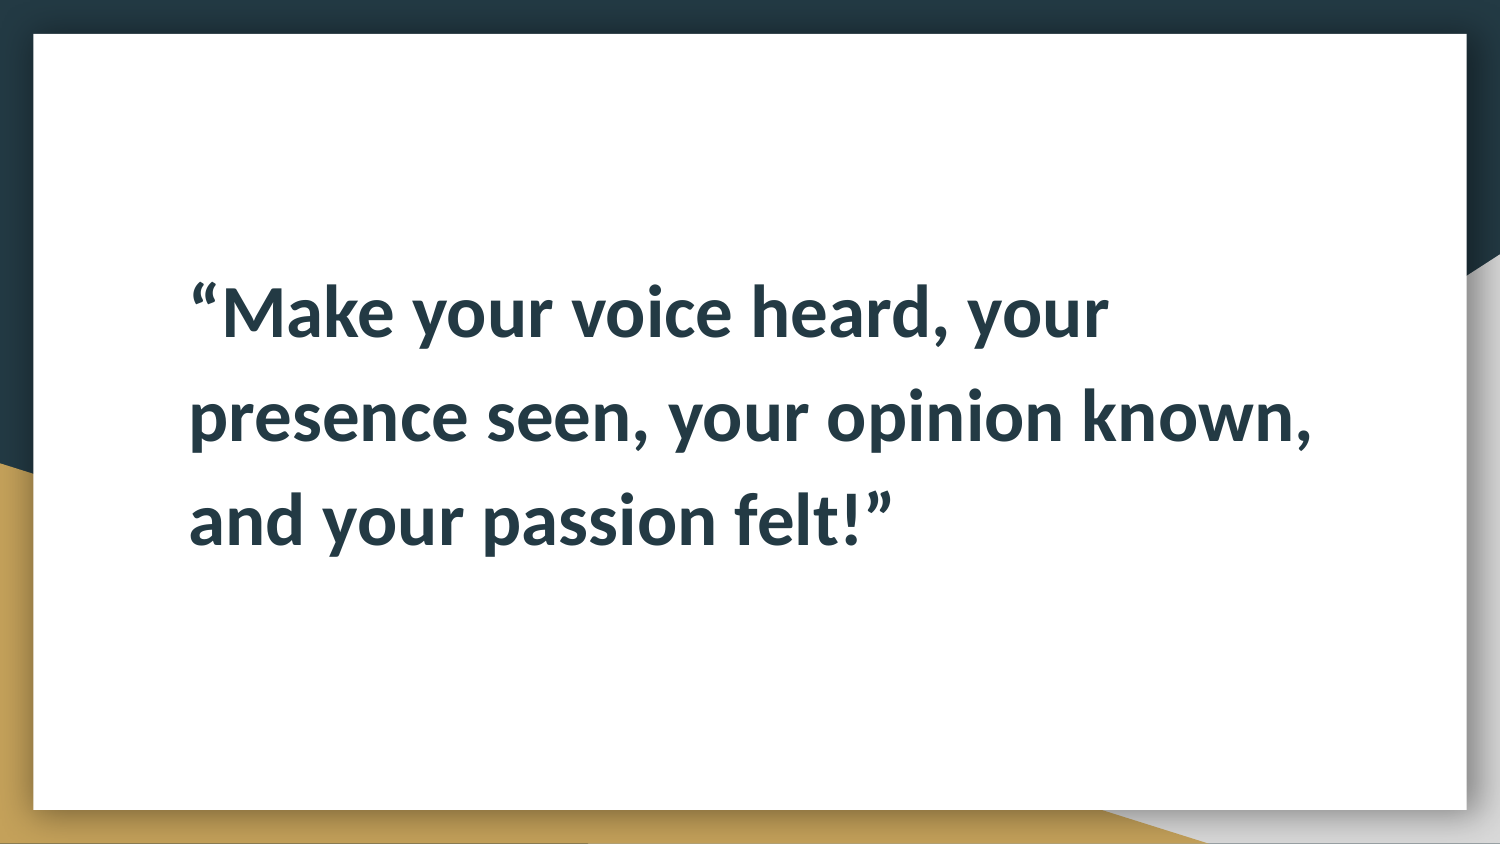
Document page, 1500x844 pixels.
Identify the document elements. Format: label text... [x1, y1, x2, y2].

list “Make your voice heard, your presence seen, your opinion known, and your passion felt!” [173, 234, 1366, 729]
